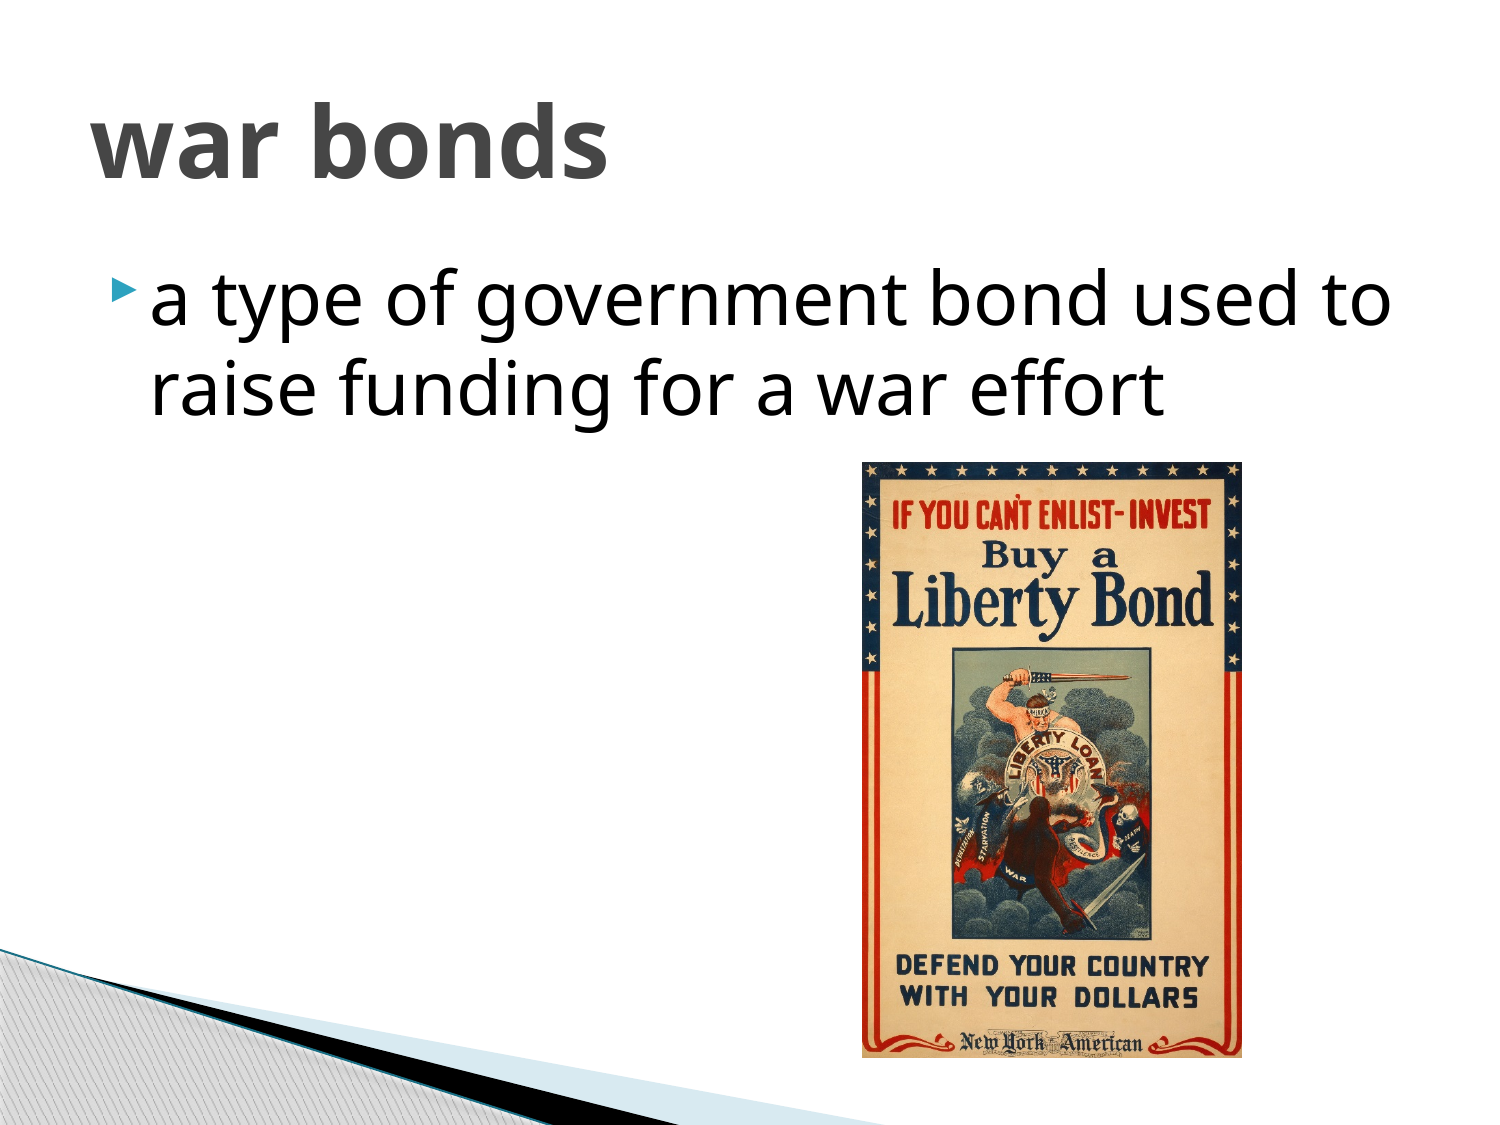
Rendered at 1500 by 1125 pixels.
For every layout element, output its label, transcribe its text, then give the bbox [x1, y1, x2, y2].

picture [862, 462, 1242, 1058]
list a type of government bond used to raise funding for a war effort [75, 243, 1425, 986]
title war bonds [75, 45, 1425, 233]
